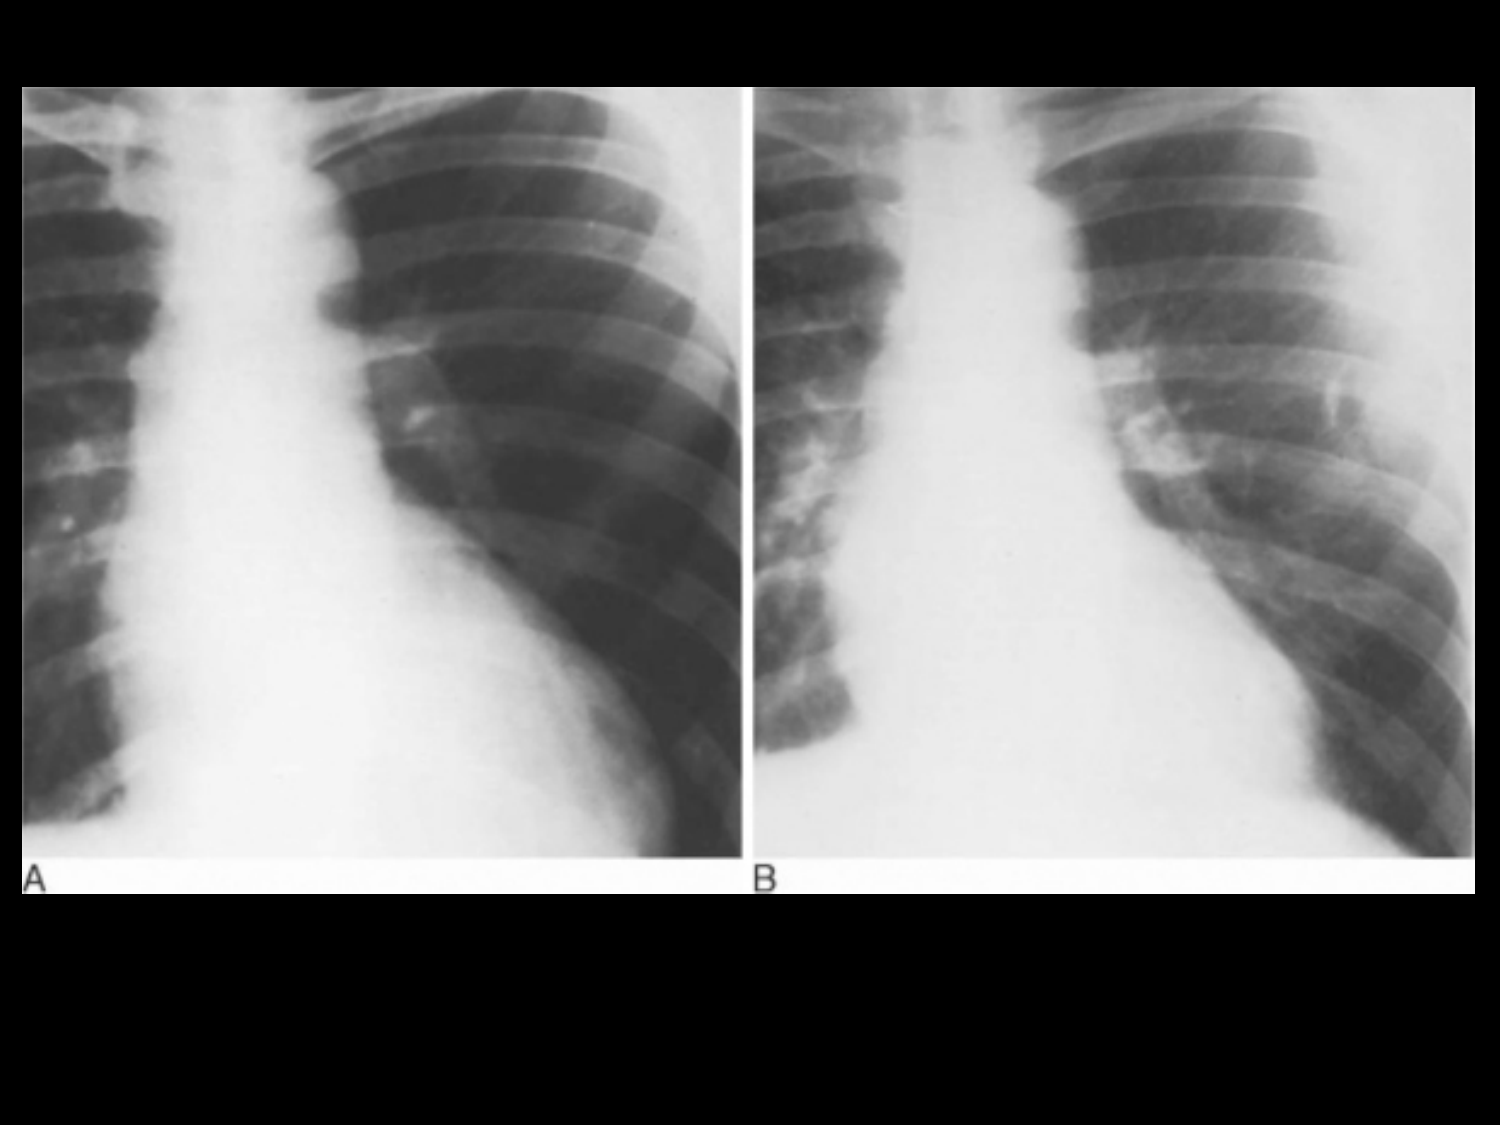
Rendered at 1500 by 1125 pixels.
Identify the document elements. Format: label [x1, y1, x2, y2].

list [21, 87, 1476, 895]
